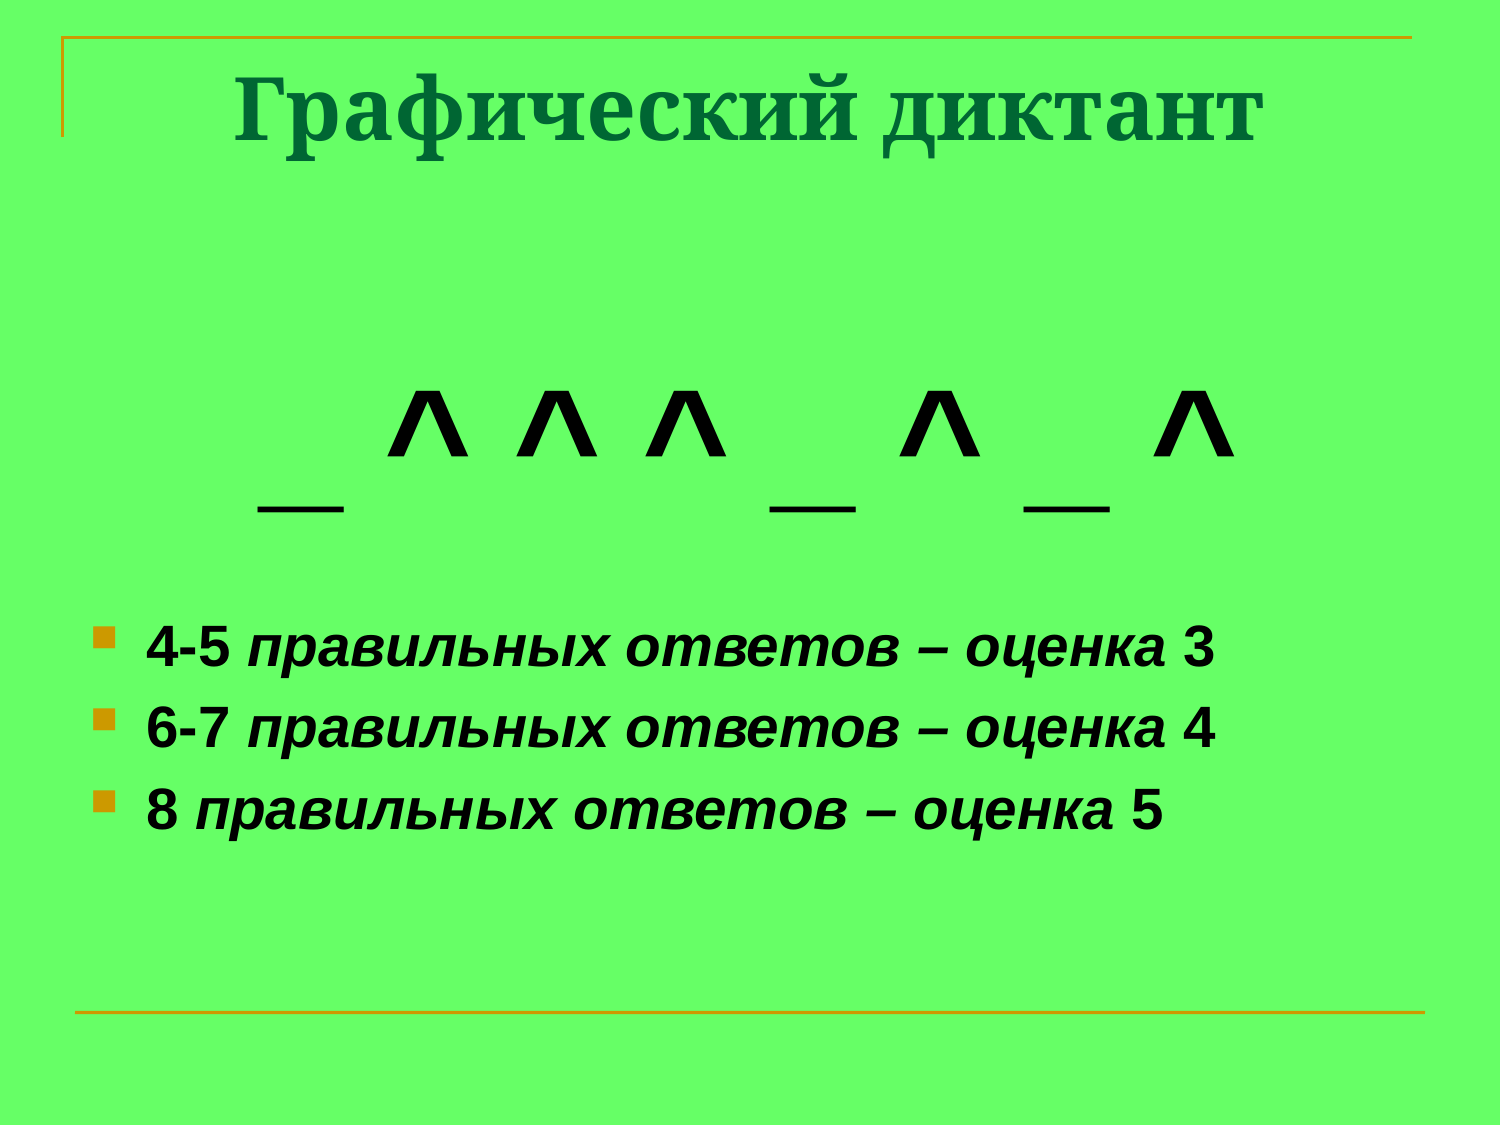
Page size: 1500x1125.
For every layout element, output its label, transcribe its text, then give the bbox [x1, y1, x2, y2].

title Графический диктант [74, 45, 1426, 233]
list _ ^ ^ ^ _ ^ _ ^ 4-5 правильных ответов – оценка 3 6-7 правильных ответов – оценка 4 8 правильных ответов – оценка 5 [74, 262, 1426, 1006]
